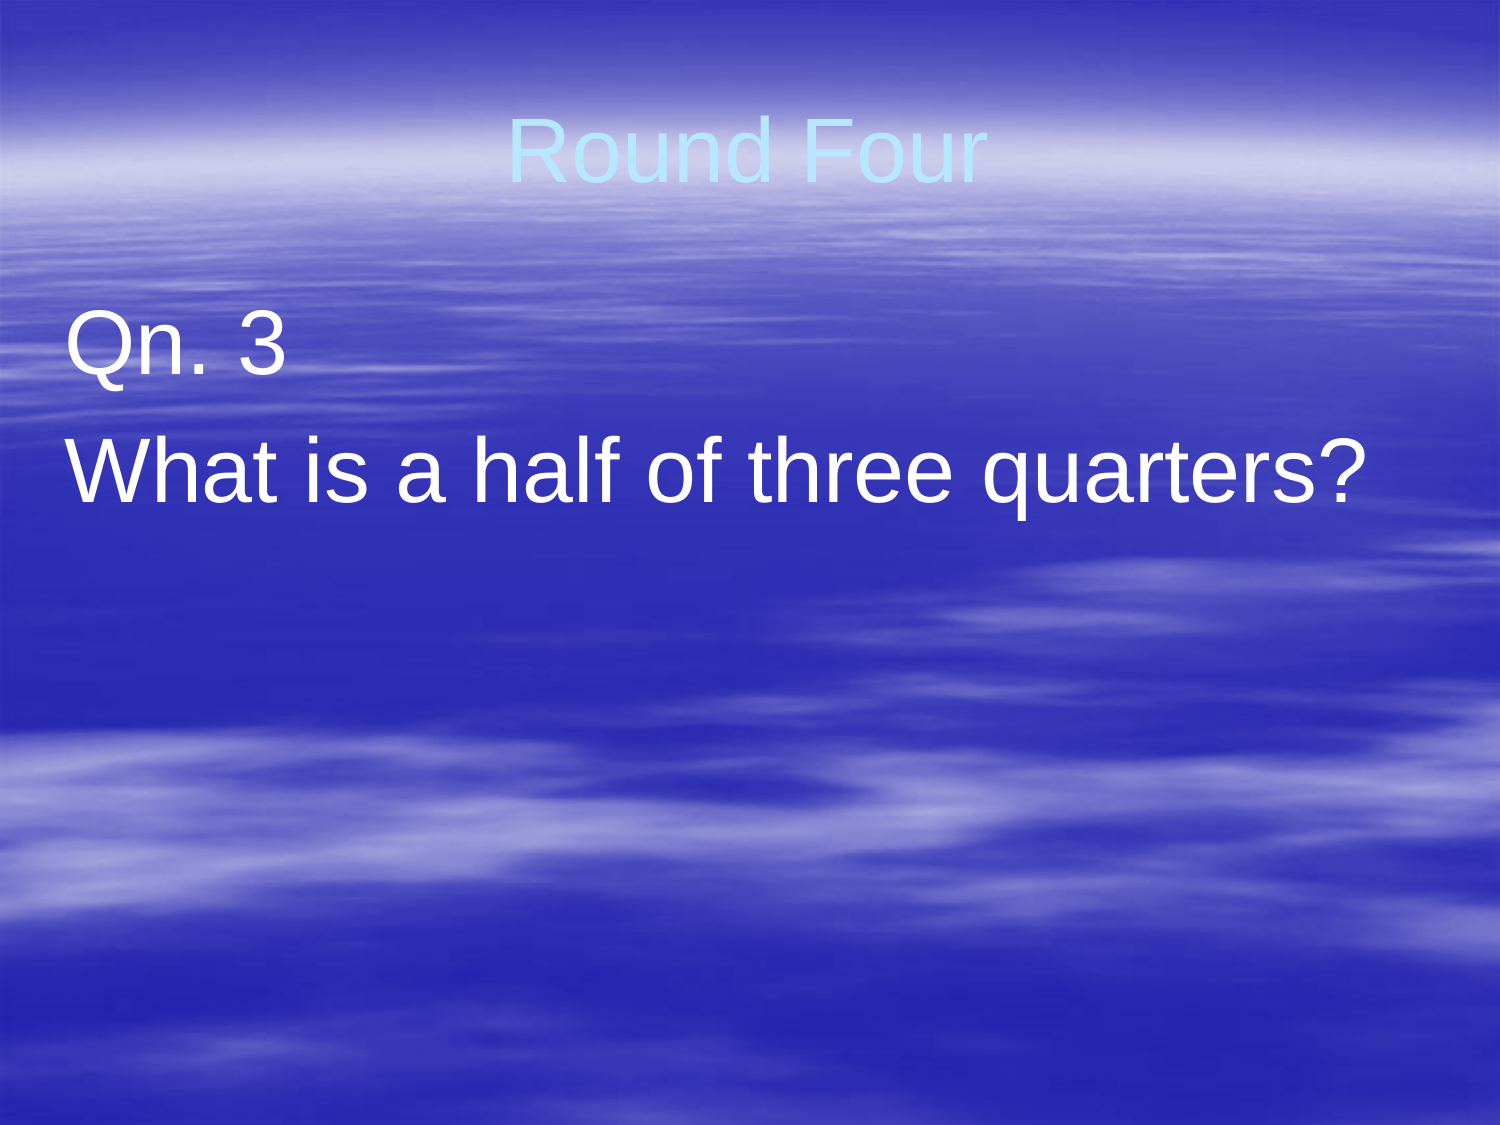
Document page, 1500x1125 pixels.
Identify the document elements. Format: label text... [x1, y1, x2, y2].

list Qn. 3 What is a half of three quarters? [49, 274, 1451, 1001]
title Round Four [49, 37, 1446, 256]
